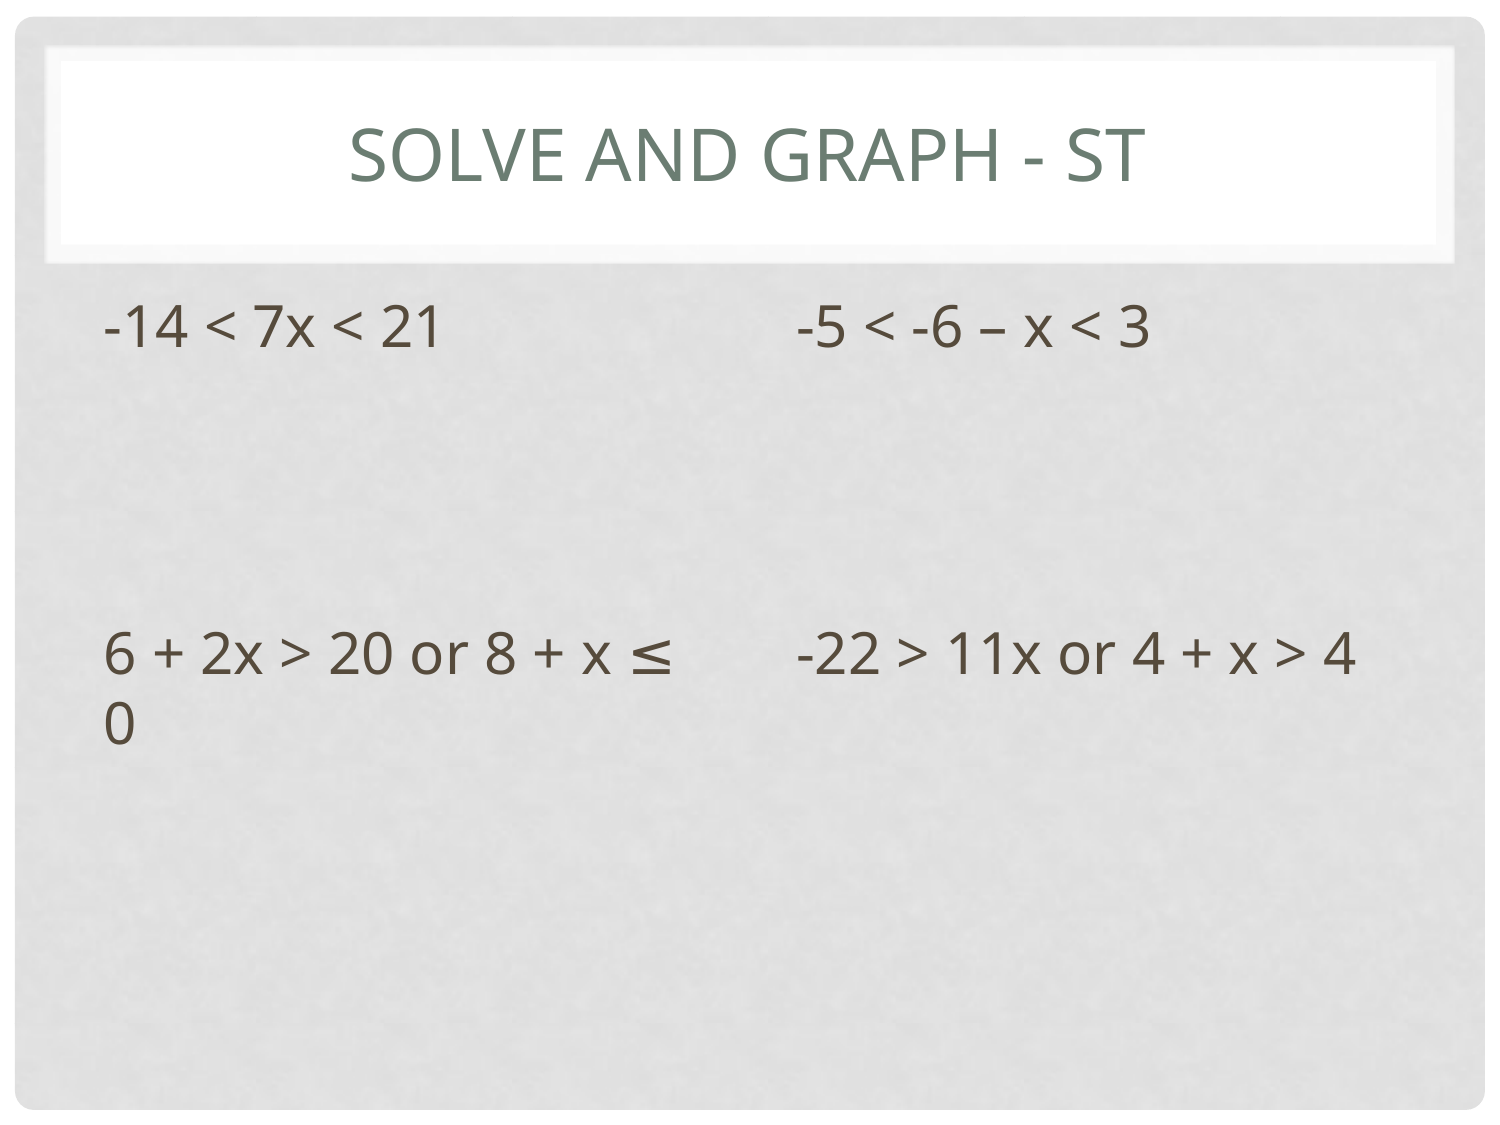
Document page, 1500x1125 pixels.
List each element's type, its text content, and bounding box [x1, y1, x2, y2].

list -5 < -6 – x < 3 -22 > 11x or 4 + x > 4 [762, 281, 1425, 1005]
list -14 < 7x < 21 6 + 2x > 20 or 8 + x ≤ 0 [69, 281, 733, 1005]
title Solve and graph - sT [69, 66, 1425, 238]
